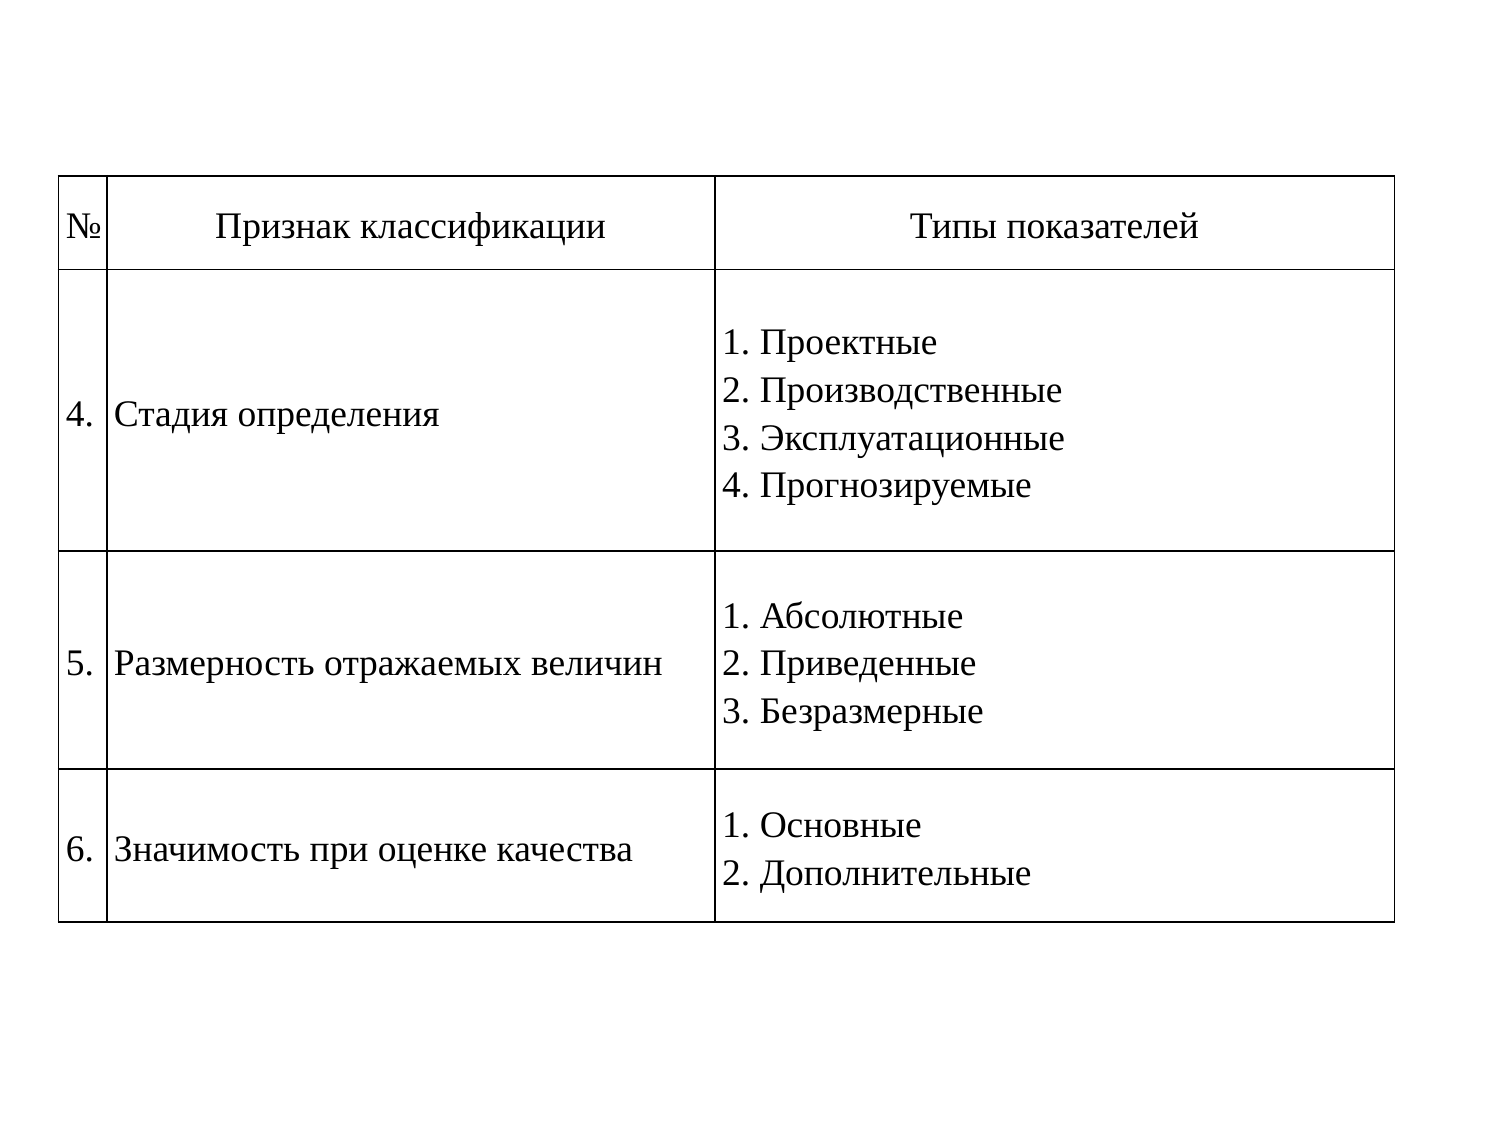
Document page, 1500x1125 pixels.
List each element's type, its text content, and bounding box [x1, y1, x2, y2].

table_header № [59, 177, 106, 269]
table_header Типы показателей [716, 177, 1394, 269]
table_cell 5. [59, 552, 106, 768]
table_cell 4. [59, 270, 106, 550]
table_cell 6. [59, 770, 106, 921]
table_header Признак классификации [108, 177, 714, 269]
table_cell 1. Абсолютные 2. Приведенные 3. Безразмерные [716, 552, 1394, 768]
table_cell 1. Проектные 2. Производственные 3. Эксплуатационные 4. Прогнозируемые [716, 270, 1394, 550]
table_cell Стадия определения [108, 270, 714, 550]
table_cell 1. Основные 2. Дополнительные [716, 770, 1394, 921]
table_cell Размерность отражаемых величин [108, 552, 714, 768]
table_cell Значимость при оценке качества [108, 770, 714, 921]
